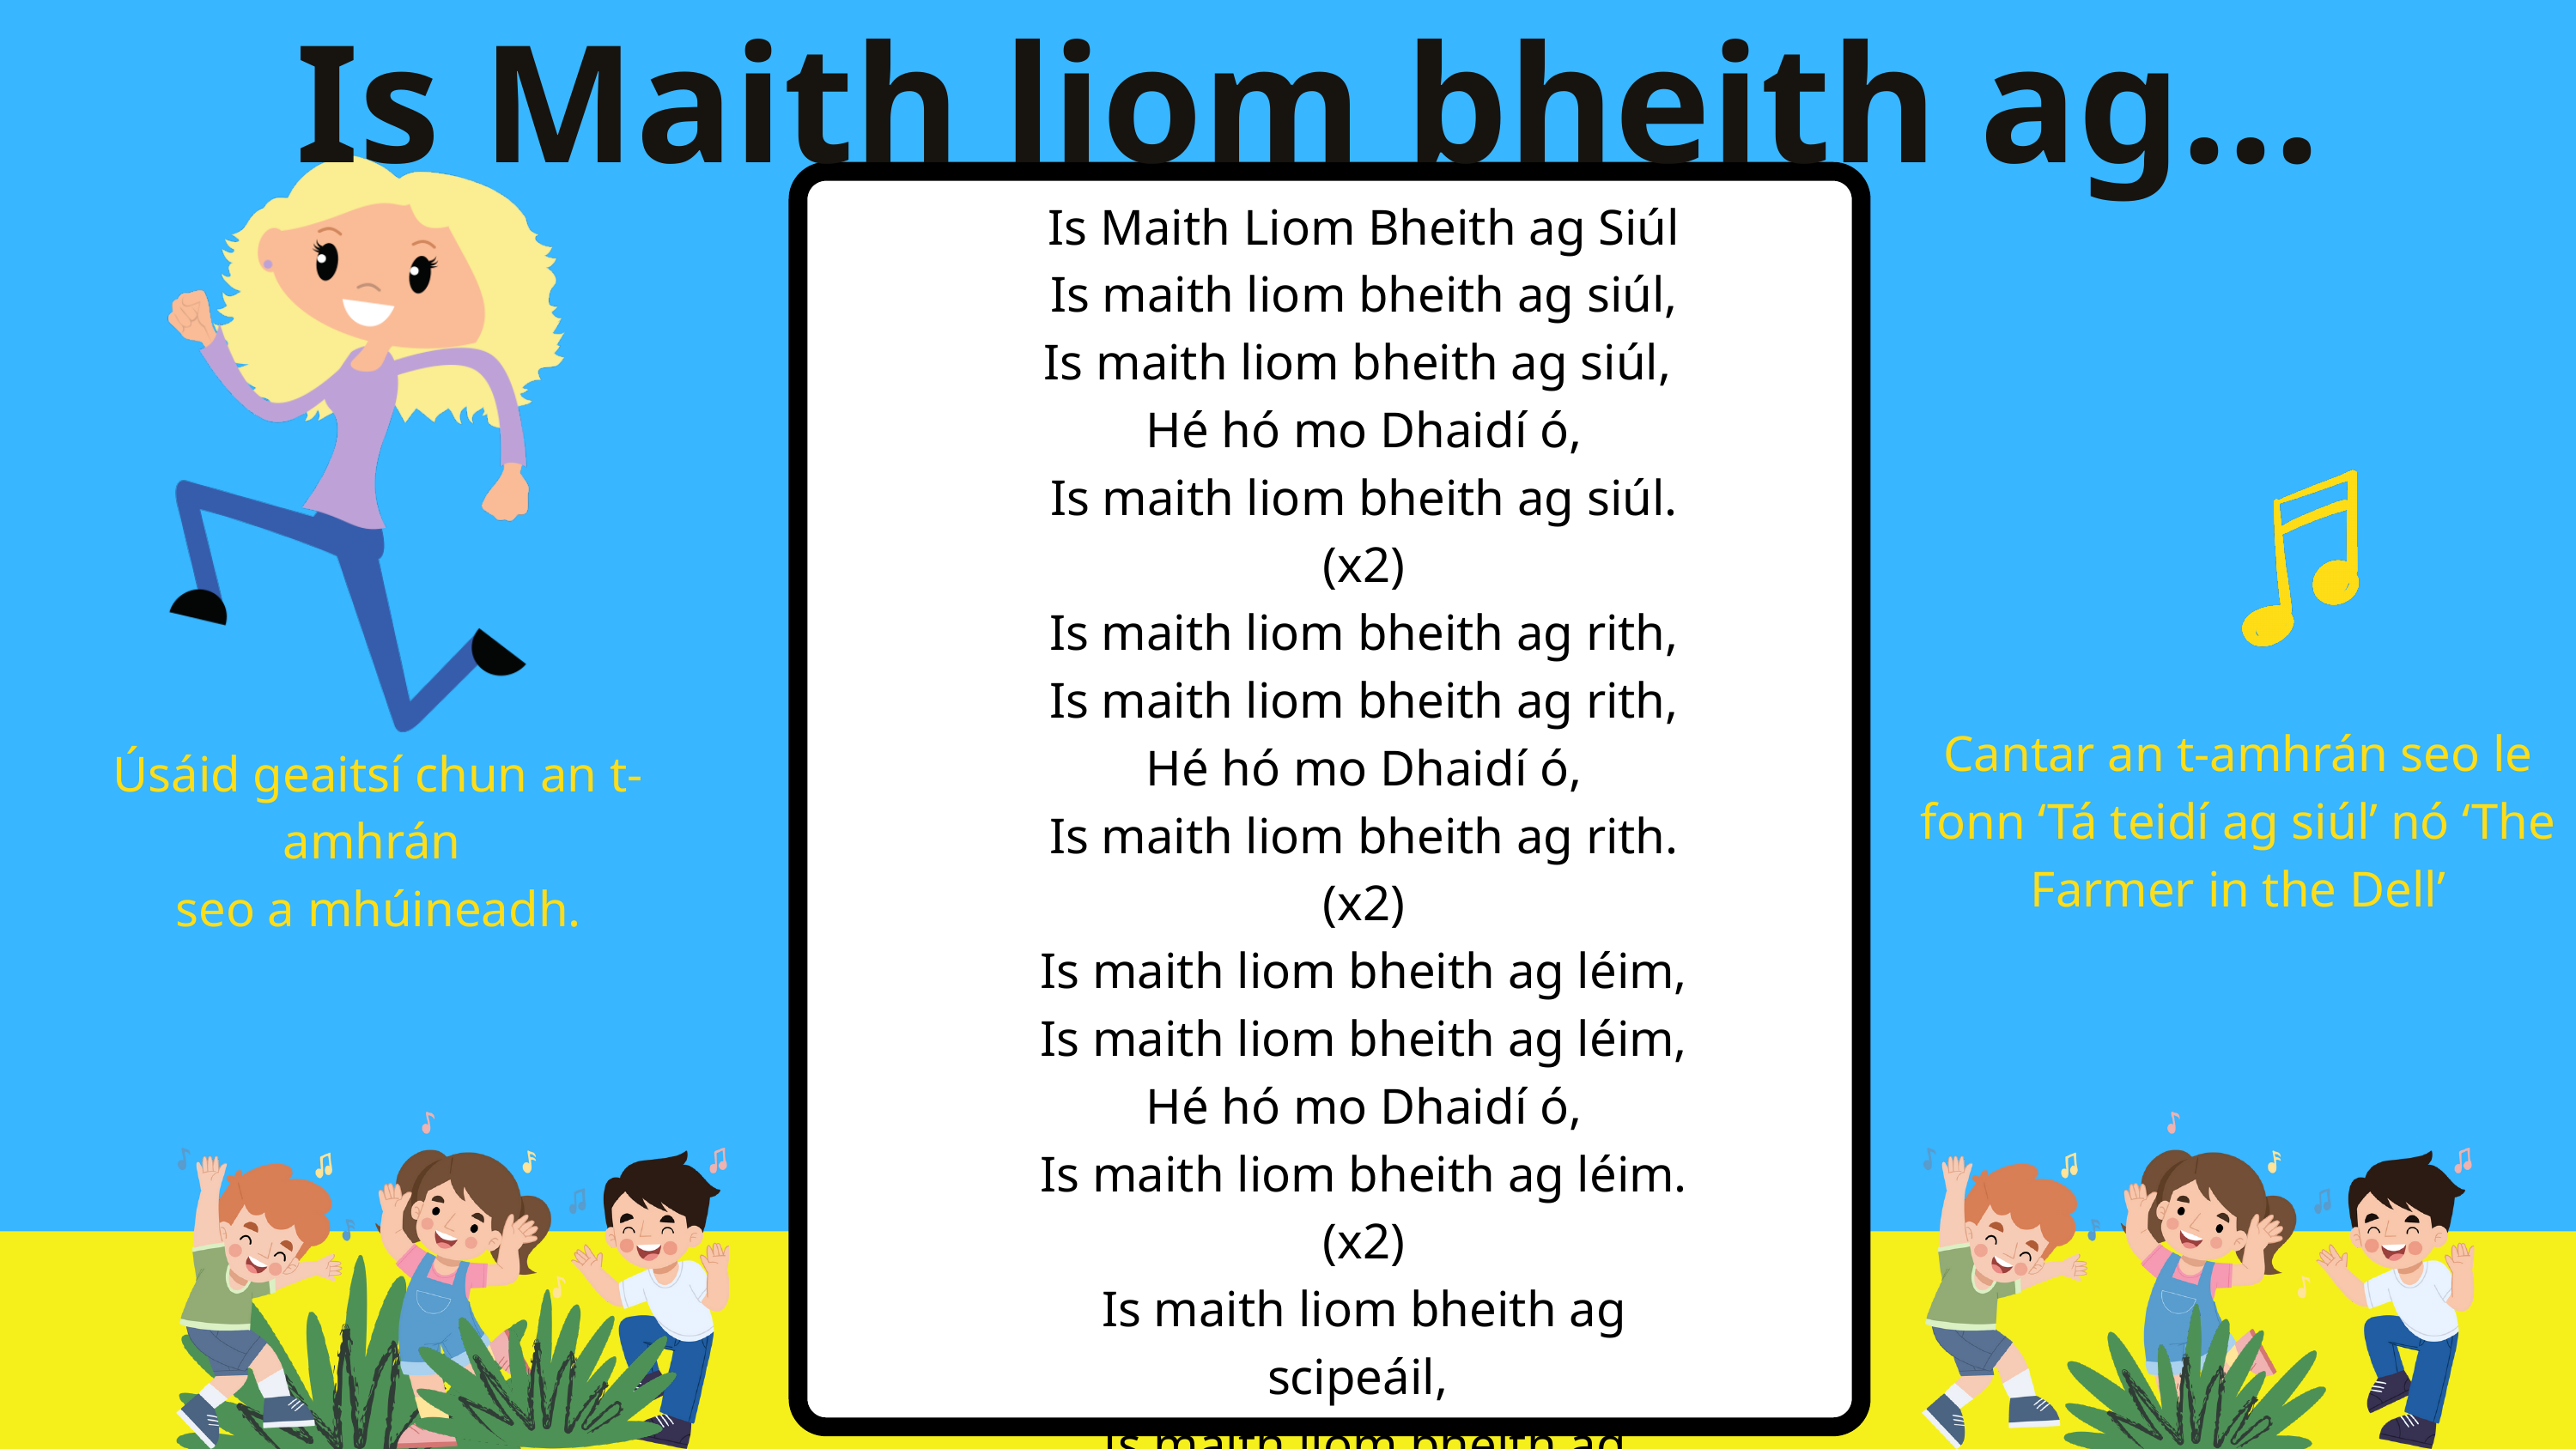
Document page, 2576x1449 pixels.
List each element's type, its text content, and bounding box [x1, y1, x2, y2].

text_box [1922, 1112, 2475, 1229]
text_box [798, 171, 1862, 1428]
text_box [2238, 469, 2360, 650]
text_box [176, 1112, 730, 1229]
text_box Cantar an t-amhrán seo le fonn ‘Tá teidí ag siúl’ nó ‘The Farmer in the Dell’ [1906, 713, 2570, 917]
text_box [0, 1231, 2576, 1449]
text_box Is Maith liom bheith ag... [106, 0, 2554, 196]
text_box Úsáid geaitsí chun an t-amhrán seo a mhúineadh. [73, 733, 683, 937]
text_box [2093, 196, 2148, 201]
text_box [160, 196, 566, 733]
